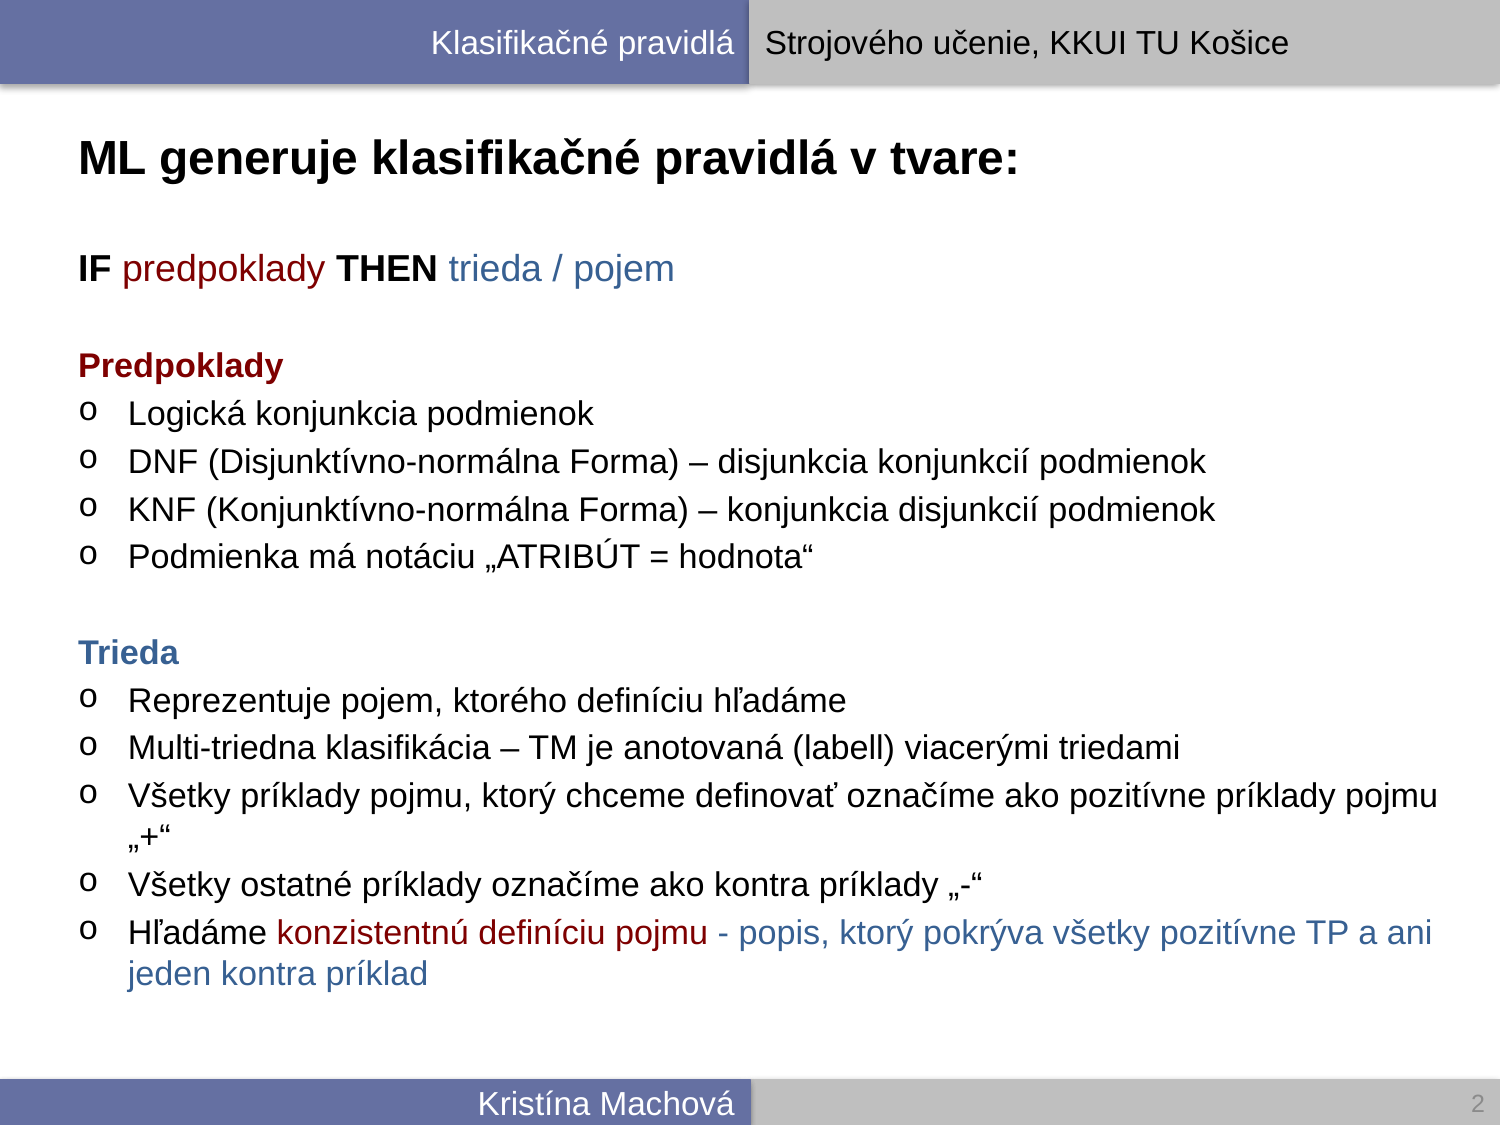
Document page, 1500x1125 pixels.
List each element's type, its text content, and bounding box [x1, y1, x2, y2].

slide_number 2 [987, 1079, 1500, 1125]
list ML generuje klasifikačné pravidlá v tvare: IF predpoklady THEN trieda / pojem Predpoklady Logická konjunkcia podmienok DNF (Disjunktívno-normálna Forma) – disjunkcia konjunkcií podmienok KNF (Konjunktívno-normálna Forma) – konjunkcia disjunkcií podmienok Podmienka má notáciu „ATRIBÚT = hodnota“ Trieda Reprezentuje pojem, ktorého definíciu hľadáme Multi-triedna klasifikácia – TM je anotovaná (labell) viacerými triedami Všetky príklady pojmu, ktorý chceme definovať označíme ako pozitívne príklady pojmu „+“ Všetky ostatné príklady označíme ako kontra príklady „-“ Hľadáme konzistentnú definíciu pojmu - popis, ktorý pokrýva všetky pozitívne TP a ani jeden kontra príklad [63, 119, 1466, 1003]
